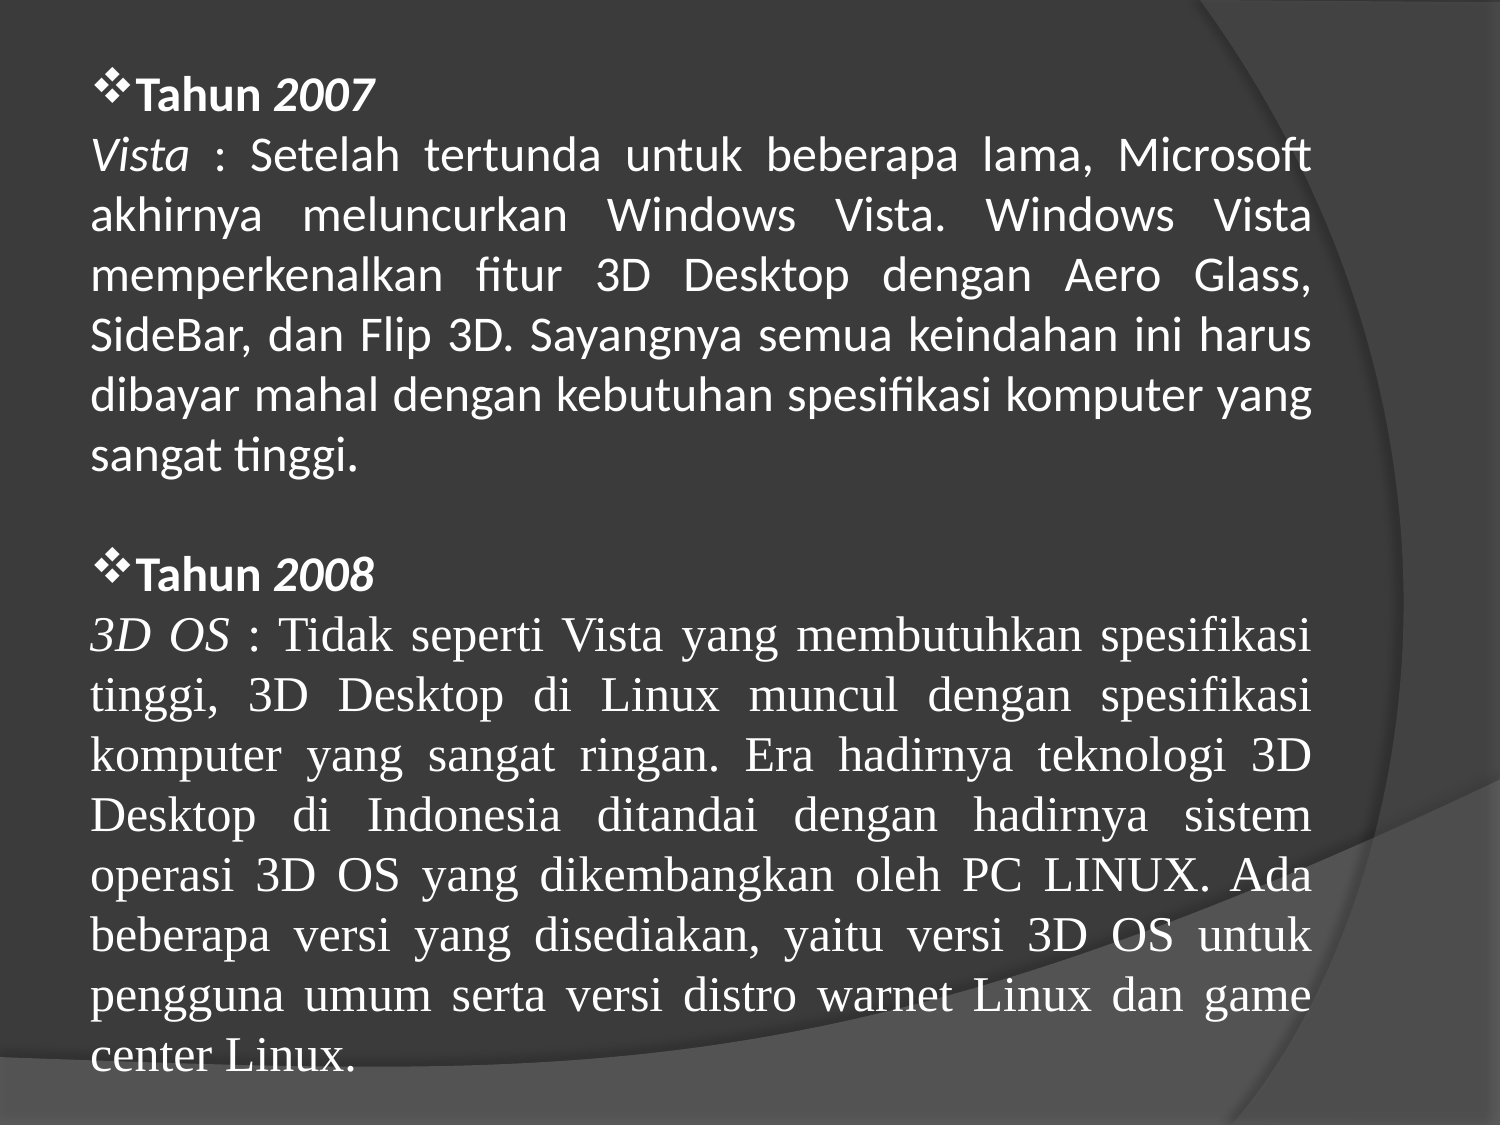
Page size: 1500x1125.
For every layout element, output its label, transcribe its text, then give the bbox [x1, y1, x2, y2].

text_box Tahun 2007 Vista : Setelah tertunda untuk beberapa lama, Microsoft akhirnya meluncurkan Windows Vista. Windows Vista memperkenalkan fitur 3D Desktop dengan Aero Glass, SideBar, dan Flip 3D. Sayangnya semua keindahan ini harus dibayar mahal dengan kebutuhan spesifikasi komputer yang sangat tinggi. Tahun 2008 3D OS : Tidak seperti Vista yang membutuhkan spesifikasi tinggi, 3D Desktop di Linux muncul dengan spesifikasi komputer yang sangat ringan. Era hadirnya teknologi 3D Desktop di Indonesia ditandai dengan hadirnya sistem operasi 3D OS yang dikembangkan oleh PC LINUX. Ada beberapa versi yang disediakan, yaitu versi 3D OS untuk pengguna umum serta versi distro warnet Linux dan game center Linux. [74, 54, 1328, 1090]
